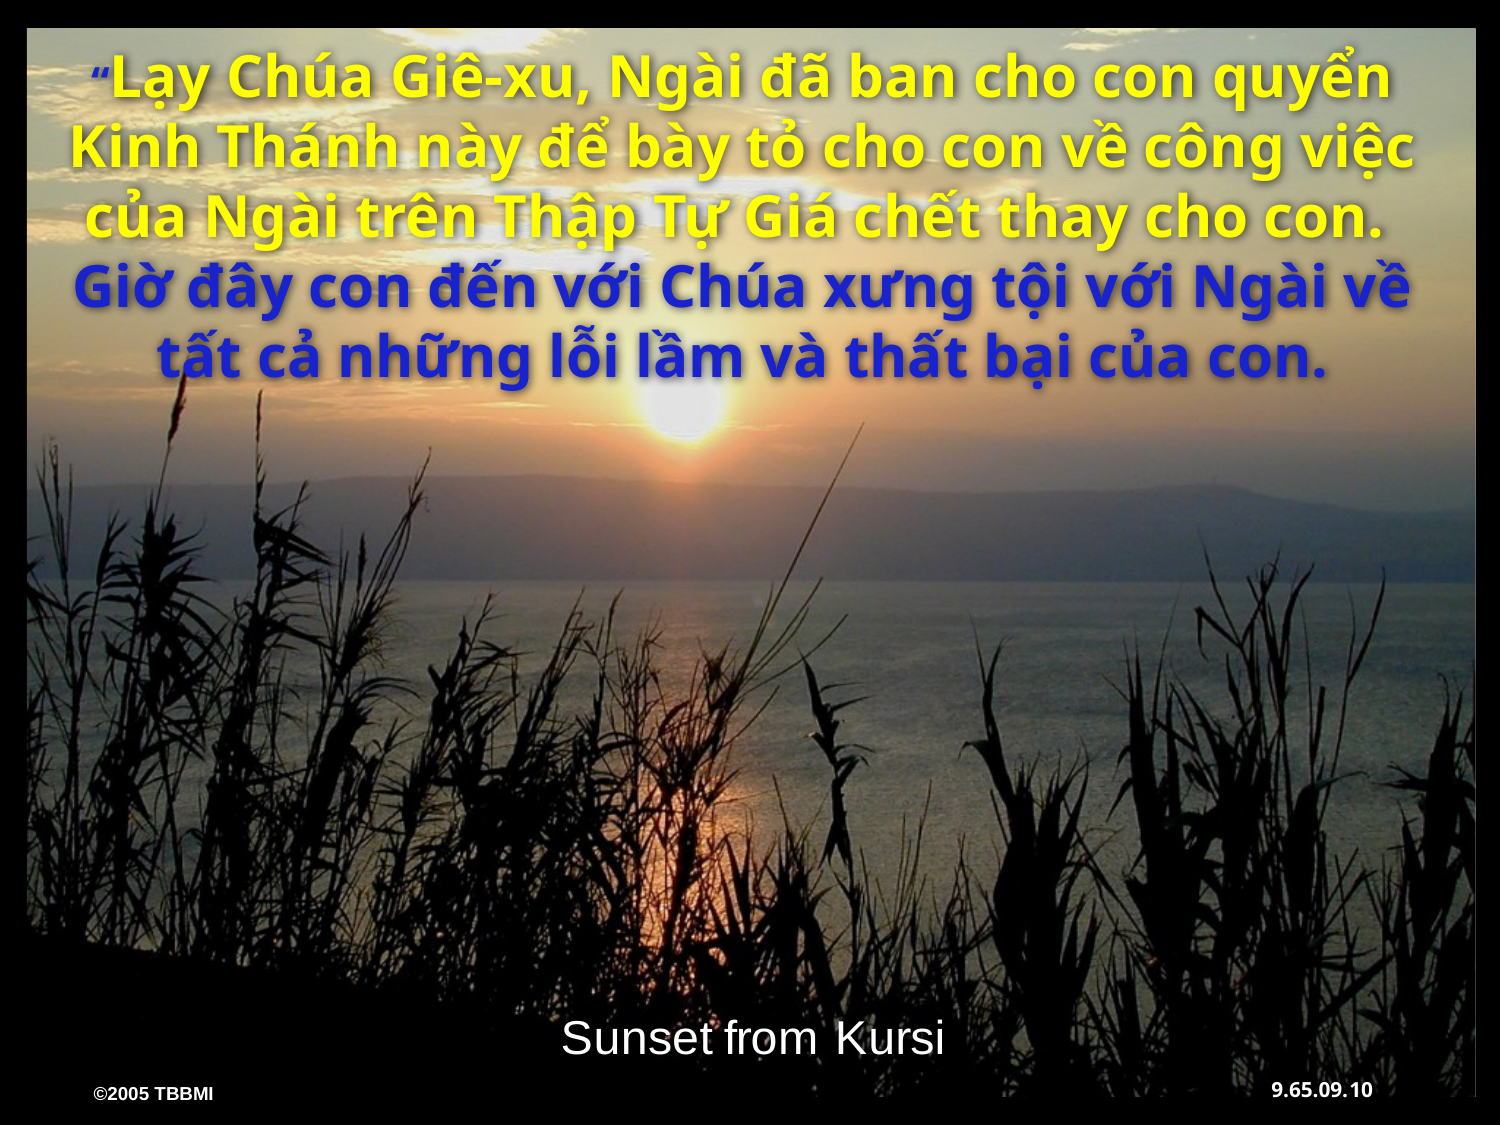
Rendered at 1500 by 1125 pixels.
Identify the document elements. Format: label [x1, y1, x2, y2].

text_box [0, 0, 1500, 1125]
